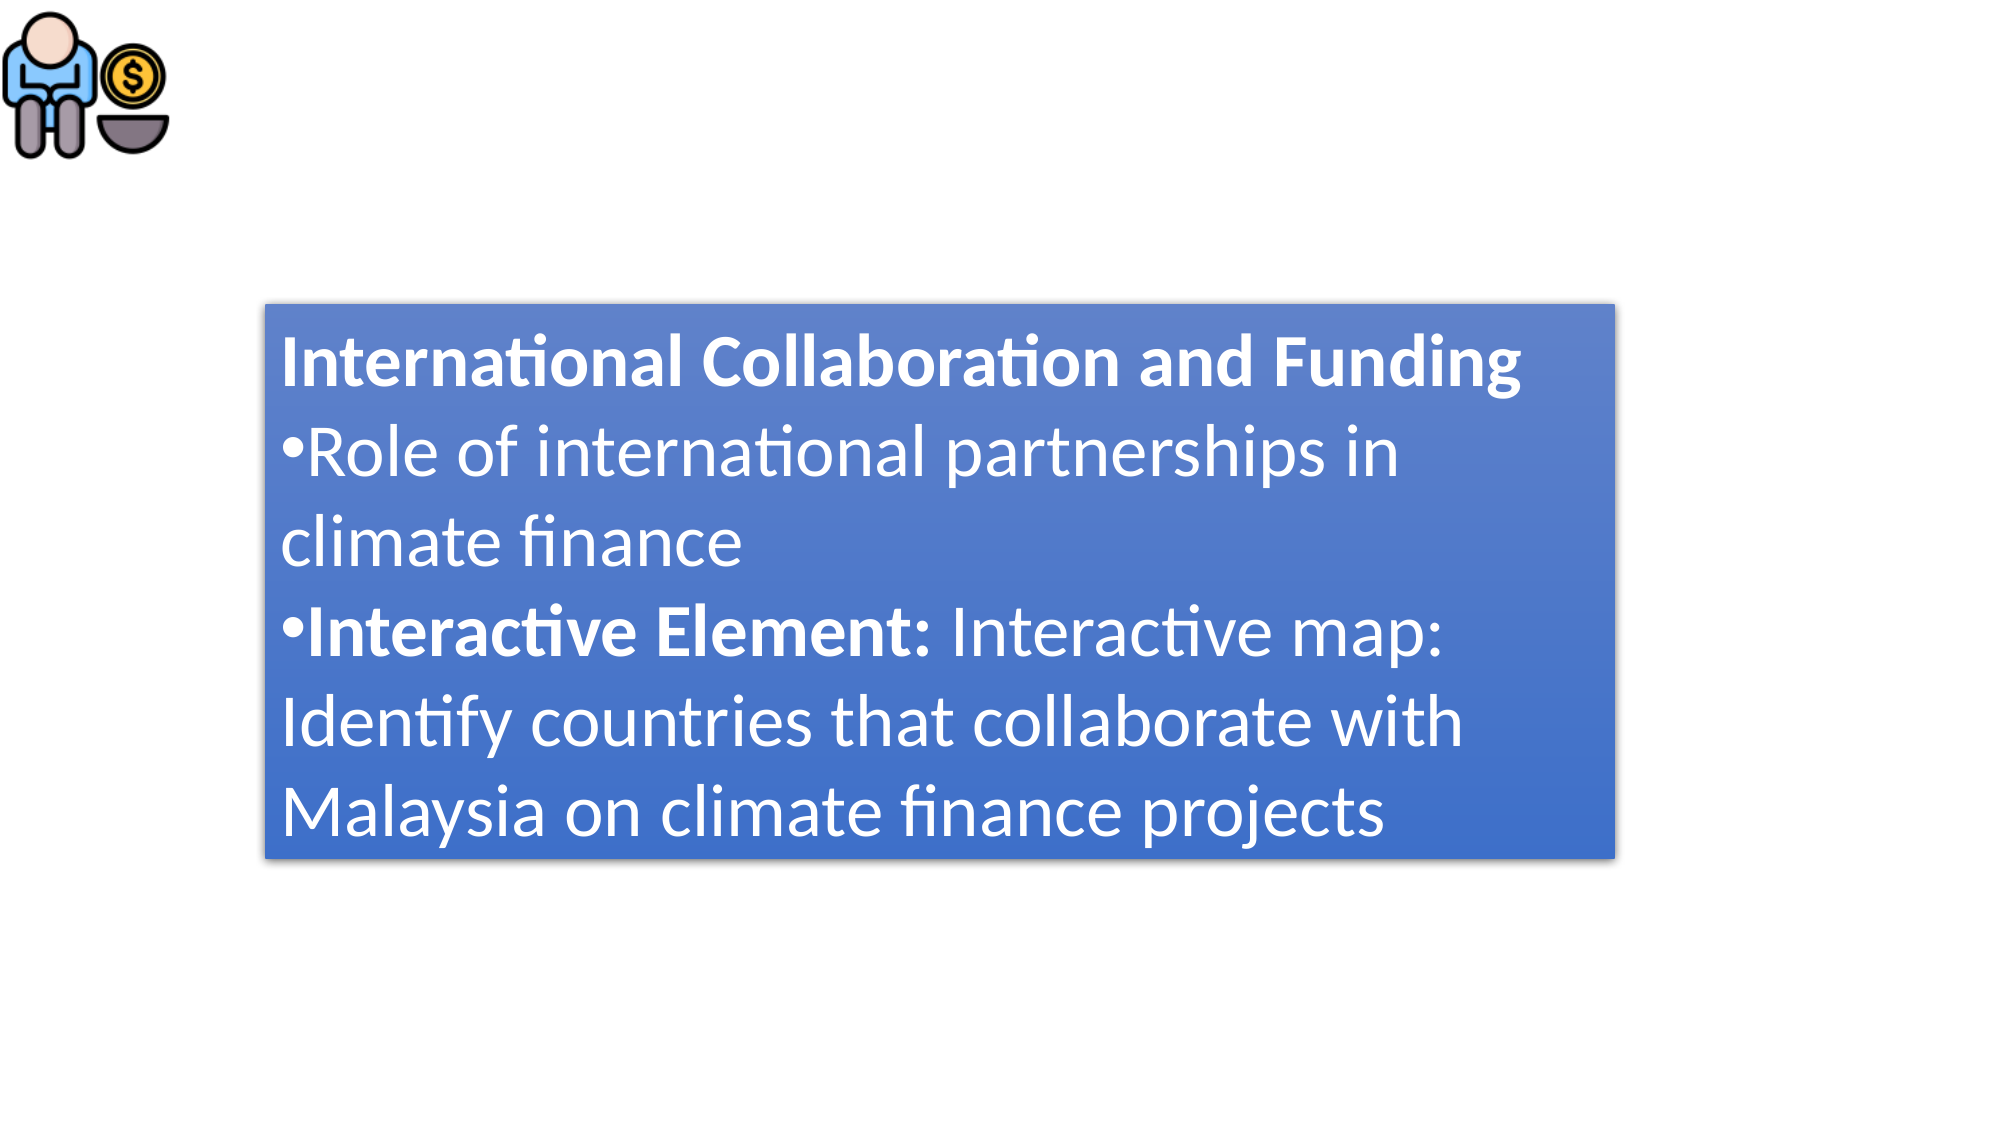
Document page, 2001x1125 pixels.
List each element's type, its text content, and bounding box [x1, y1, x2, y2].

picture [0, 0, 172, 172]
text_box International Collaboration and Funding Role of international partnerships in climate finance Interactive Element: Interactive map: Identify countries that collaborate with Malaysia on climate finance projects [265, 304, 1615, 859]
